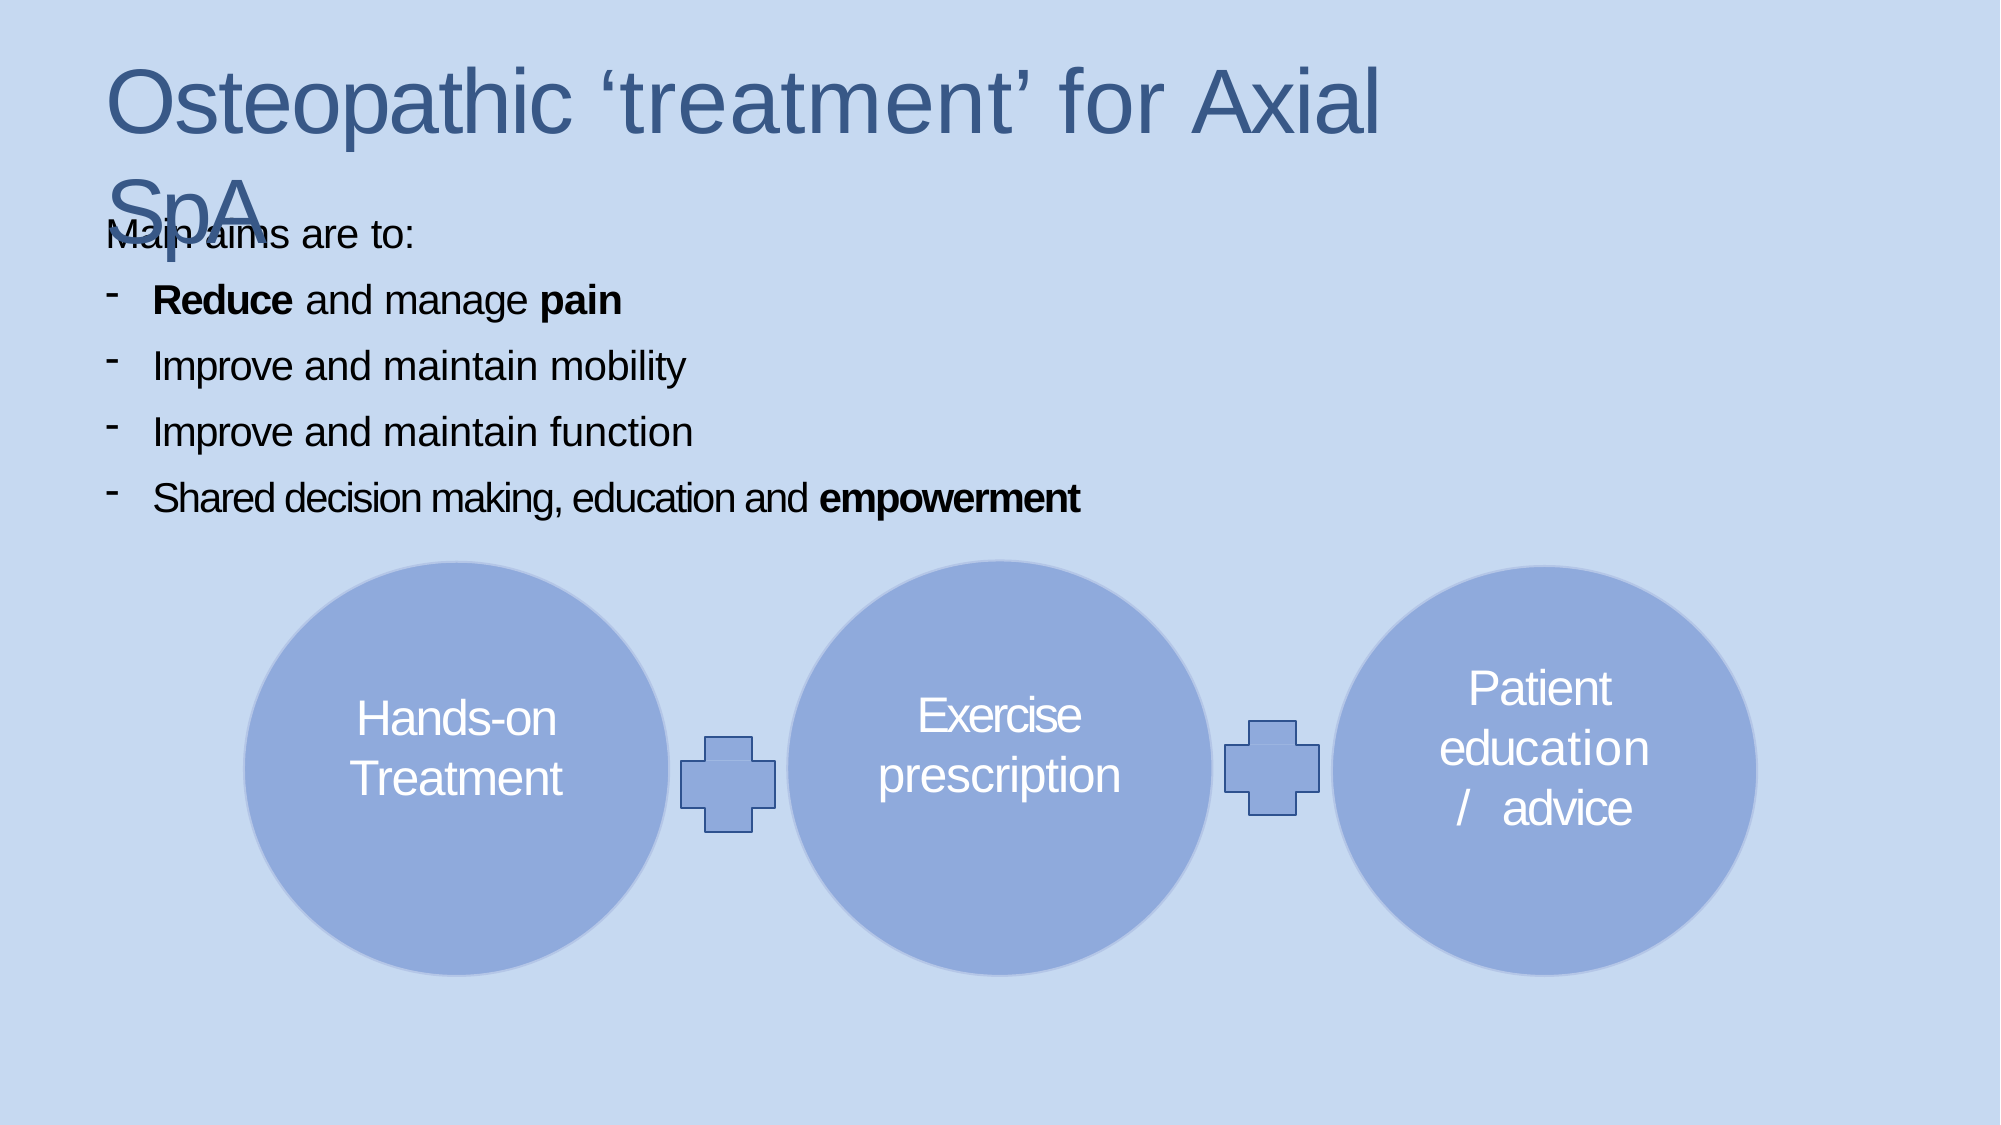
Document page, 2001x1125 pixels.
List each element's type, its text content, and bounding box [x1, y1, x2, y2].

text_box Hands-on Treatment [347, 682, 566, 805]
title Osteopathic ‘treatment’ for Axial SpA [103, 39, 1561, 262]
text_box Exercise prescription [875, 680, 1125, 803]
text_box [787, 560, 1213, 976]
text_box [1224, 720, 1320, 816]
text_box [680, 737, 776, 832]
text_box Main aims are to: Reduce and manage pain Improve and maintain mobility Improve and maintain function Shared decision making, education and empowerment [103, 262, 1208, 521]
text_box Patient education/ advice [1431, 653, 1658, 836]
text_box [1331, 565, 1758, 977]
text_box [243, 561, 670, 976]
